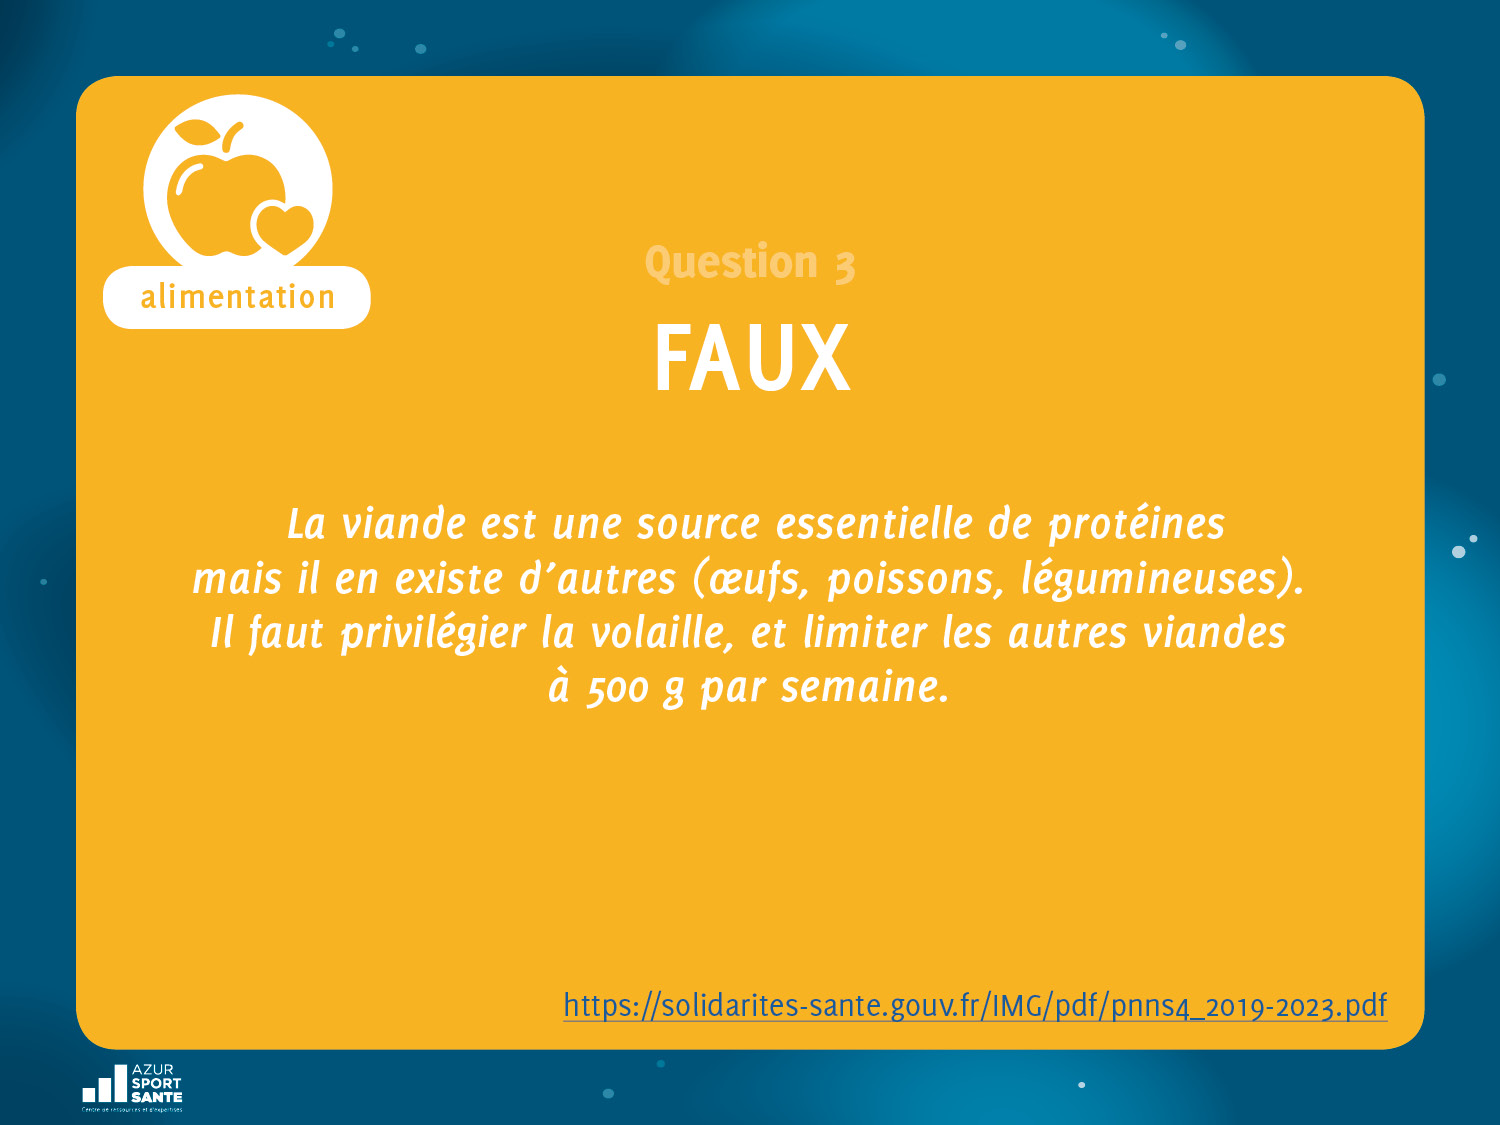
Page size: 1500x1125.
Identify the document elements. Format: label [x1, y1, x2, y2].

picture [164, 1079, 171, 1087]
picture [604, 1090, 613, 1097]
picture [115, 1065, 127, 1101]
picture [154, 1093, 181, 1101]
picture [1453, 547, 1465, 557]
picture [99, 1079, 110, 1101]
picture [1176, 41, 1185, 49]
picture [83, 1089, 94, 1101]
picture [76, 76, 1424, 1049]
picture [335, 30, 344, 37]
picture [1470, 536, 1477, 542]
picture [416, 45, 425, 53]
picture [133, 1079, 140, 1088]
picture [1434, 375, 1445, 385]
picture [132, 1093, 151, 1103]
